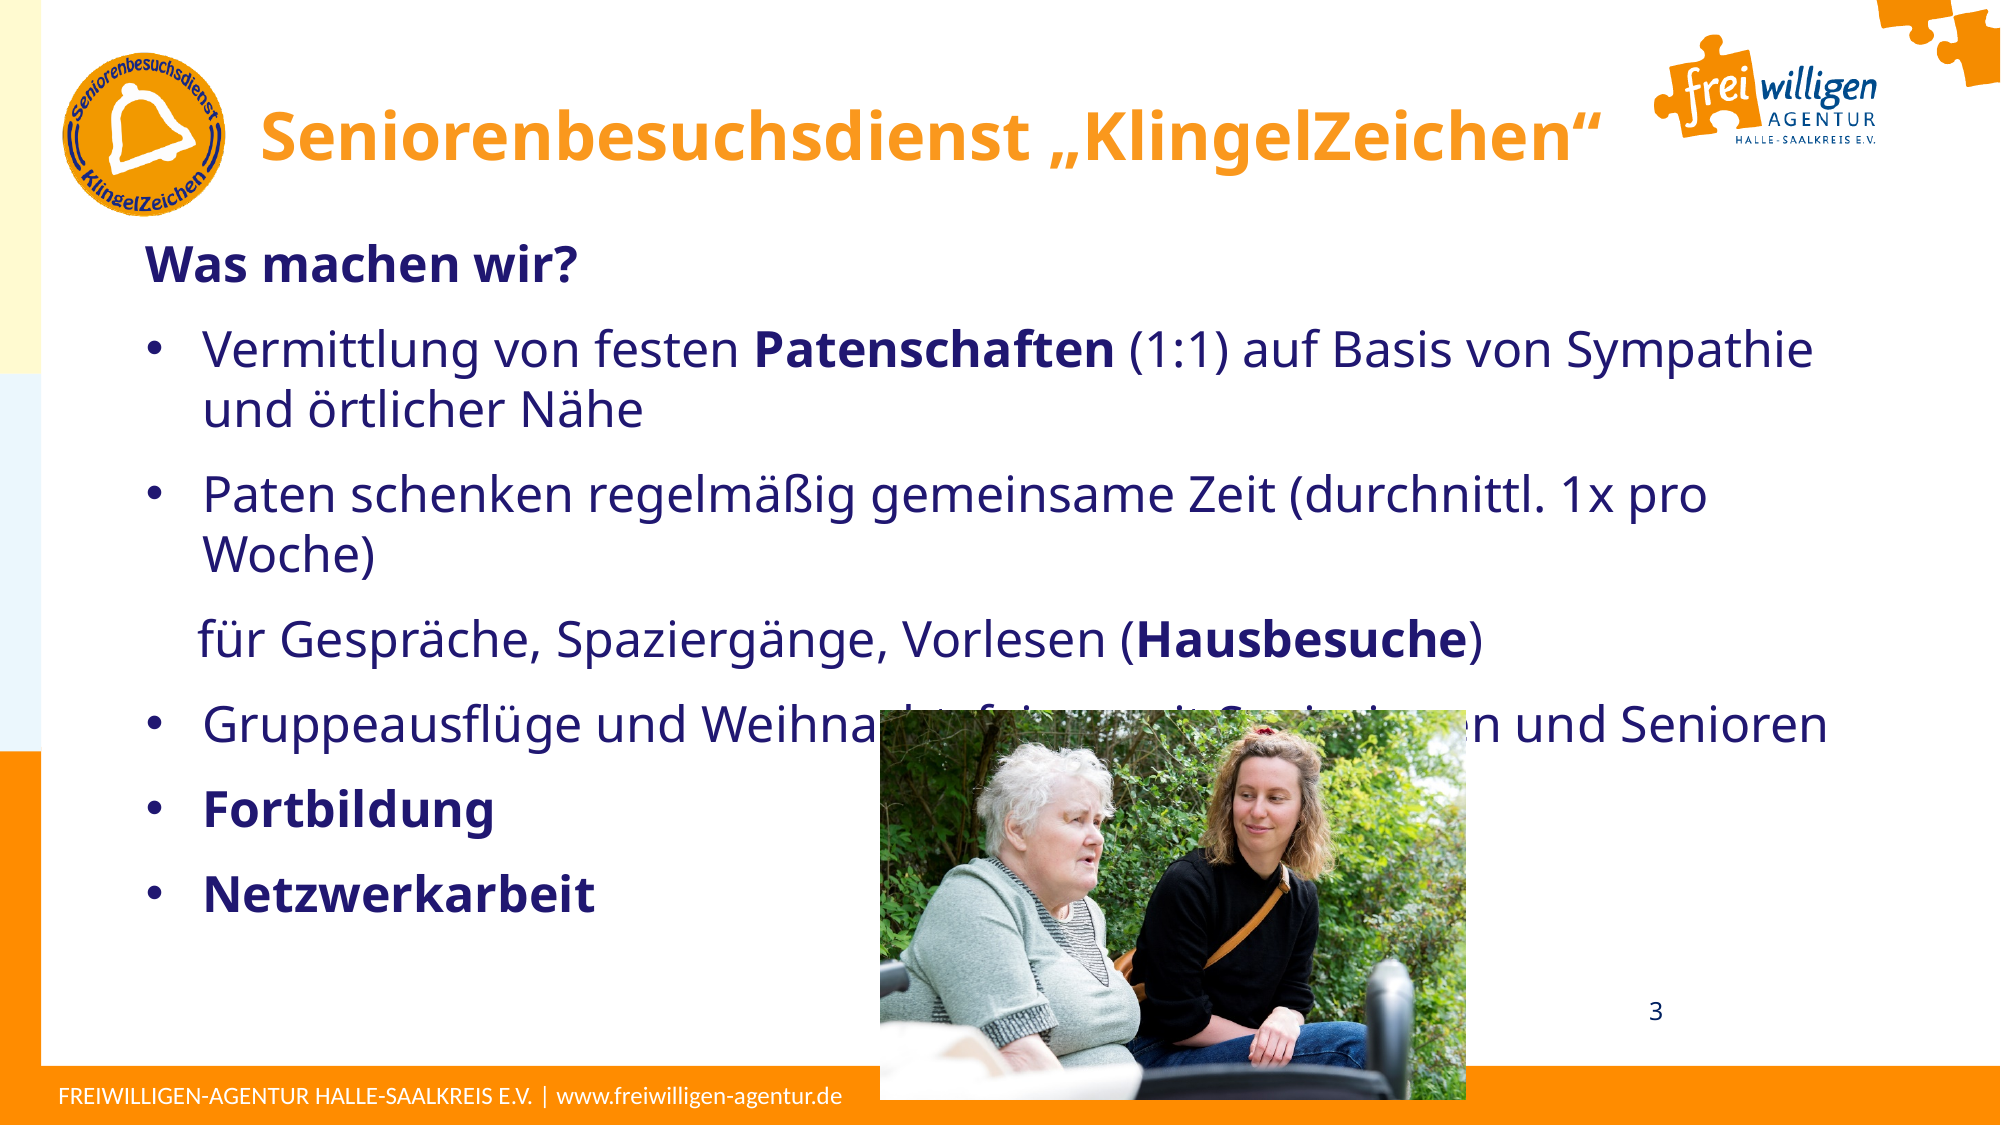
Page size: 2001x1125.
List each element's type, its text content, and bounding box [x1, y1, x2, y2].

text_box Seniorenbesuchsdienst „KlingelZeichen“ [239, 86, 1626, 182]
picture [880, 710, 1466, 1100]
text_box Was machen wir? Vermittlung von festen Patenschaften (1:1) auf Basis von Sympathie und örtlicher Nähe Paten schenken regelmäßig gemeinsame Zeit (durchnittl. 1x pro Woche) für Gespräche, Spaziergänge, Vorlesen (Hausbesuche) Gruppeausflüge und Weihnachtsfeiern mit Seniorinnen und Senioren Fortbildung Netzwerkarbeit [130, 224, 1907, 1059]
picture [1647, 0, 2001, 149]
picture [58, 44, 239, 227]
